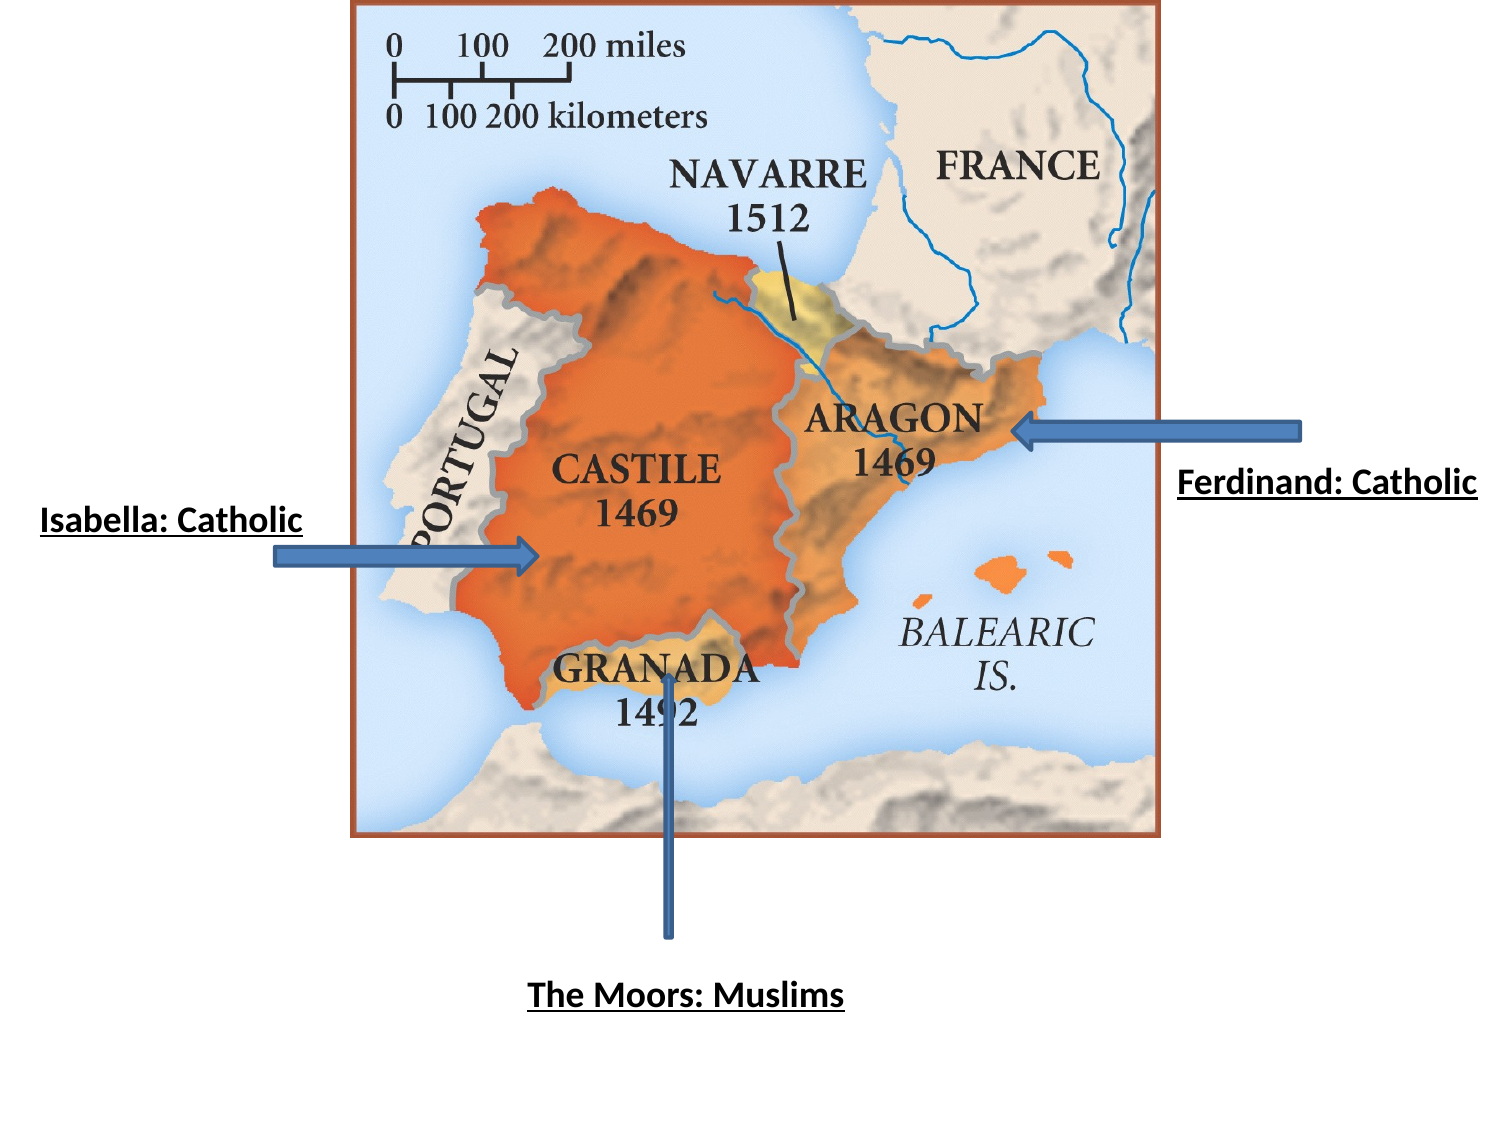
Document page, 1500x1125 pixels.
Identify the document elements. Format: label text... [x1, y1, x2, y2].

text_box [272, 544, 344, 568]
text_box Ferdinand: Catholic [1165, 449, 1500, 510]
text_box Isabella: Catholic [24, 487, 338, 548]
text_box [663, 847, 674, 940]
picture [349, 0, 1161, 838]
text_box The Moors: Muslims [512, 962, 1013, 1023]
text_box [1165, 419, 1303, 443]
